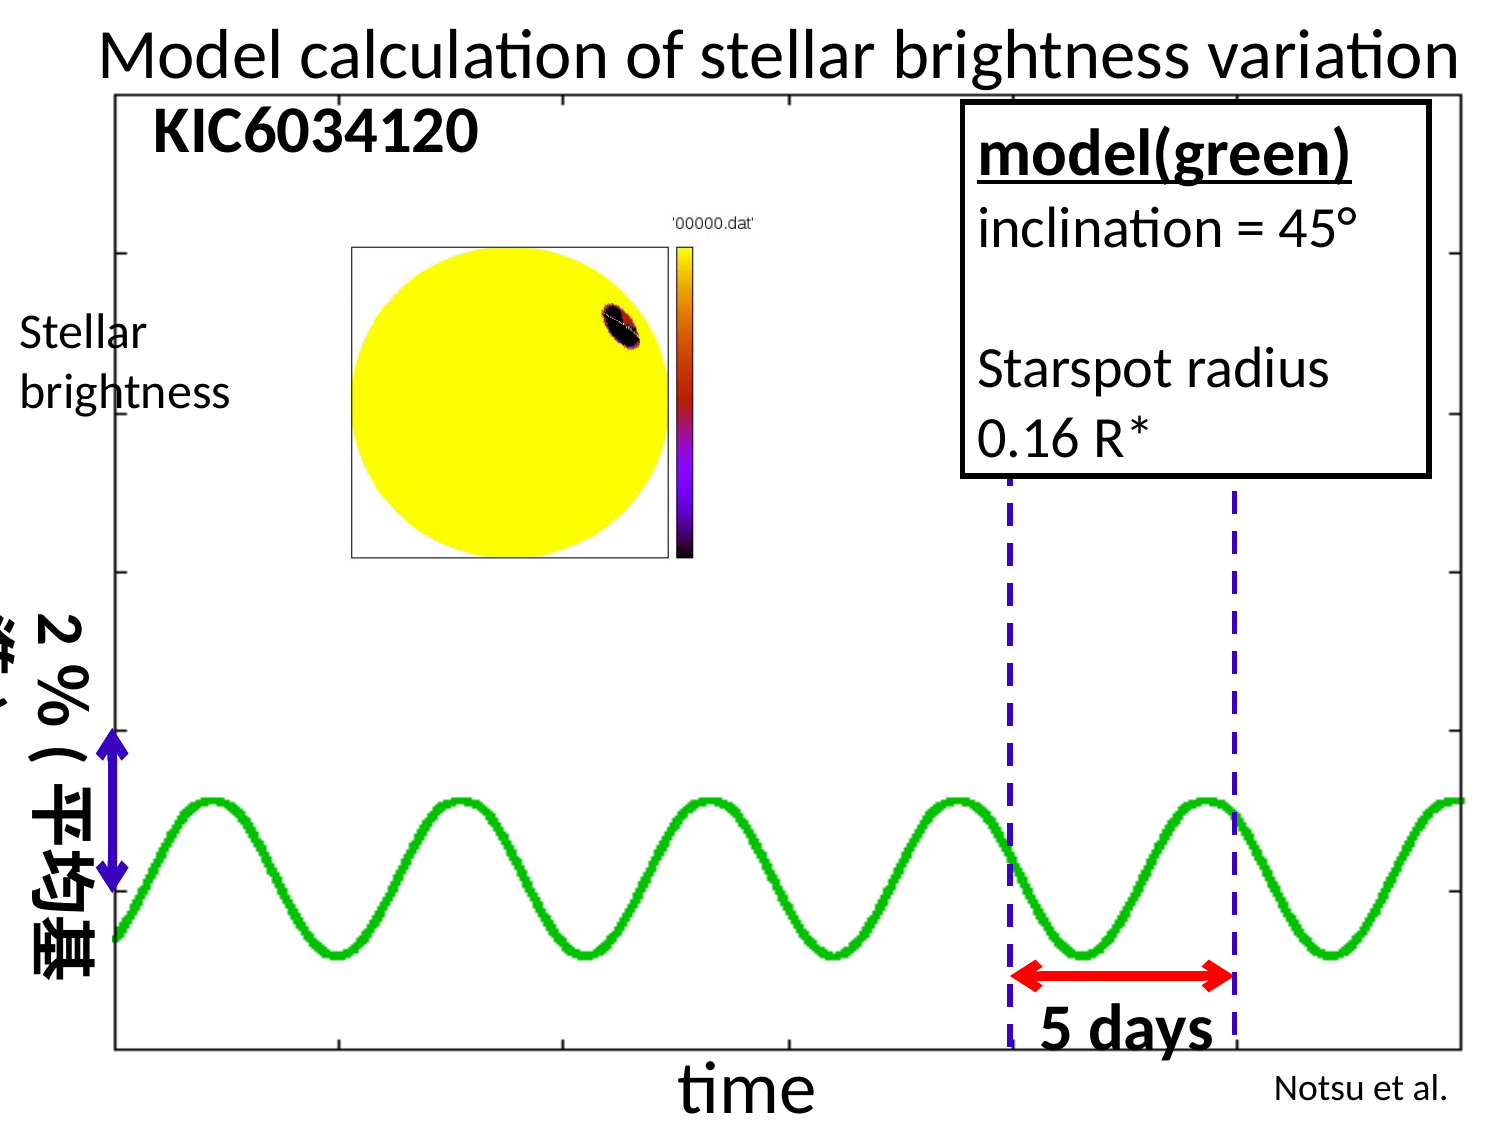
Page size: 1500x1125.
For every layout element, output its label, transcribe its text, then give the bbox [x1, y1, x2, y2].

text_box KIC6034120 [123, 78, 539, 88]
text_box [168, 160, 852, 664]
text_box Model calculation of stellar brightness variation [82, 0, 1478, 100]
picture [111, 89, 1471, 1056]
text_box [111, 101, 1235, 1048]
text_box Notsu et al. [1259, 1060, 1473, 1115]
text_box time [662, 1064, 832, 1125]
text_box Stellar brightness [4, 290, 105, 426]
text_box 2％(平均基準) [0, 597, 113, 1083]
text_box 5 days [1009, 1064, 1244, 1071]
